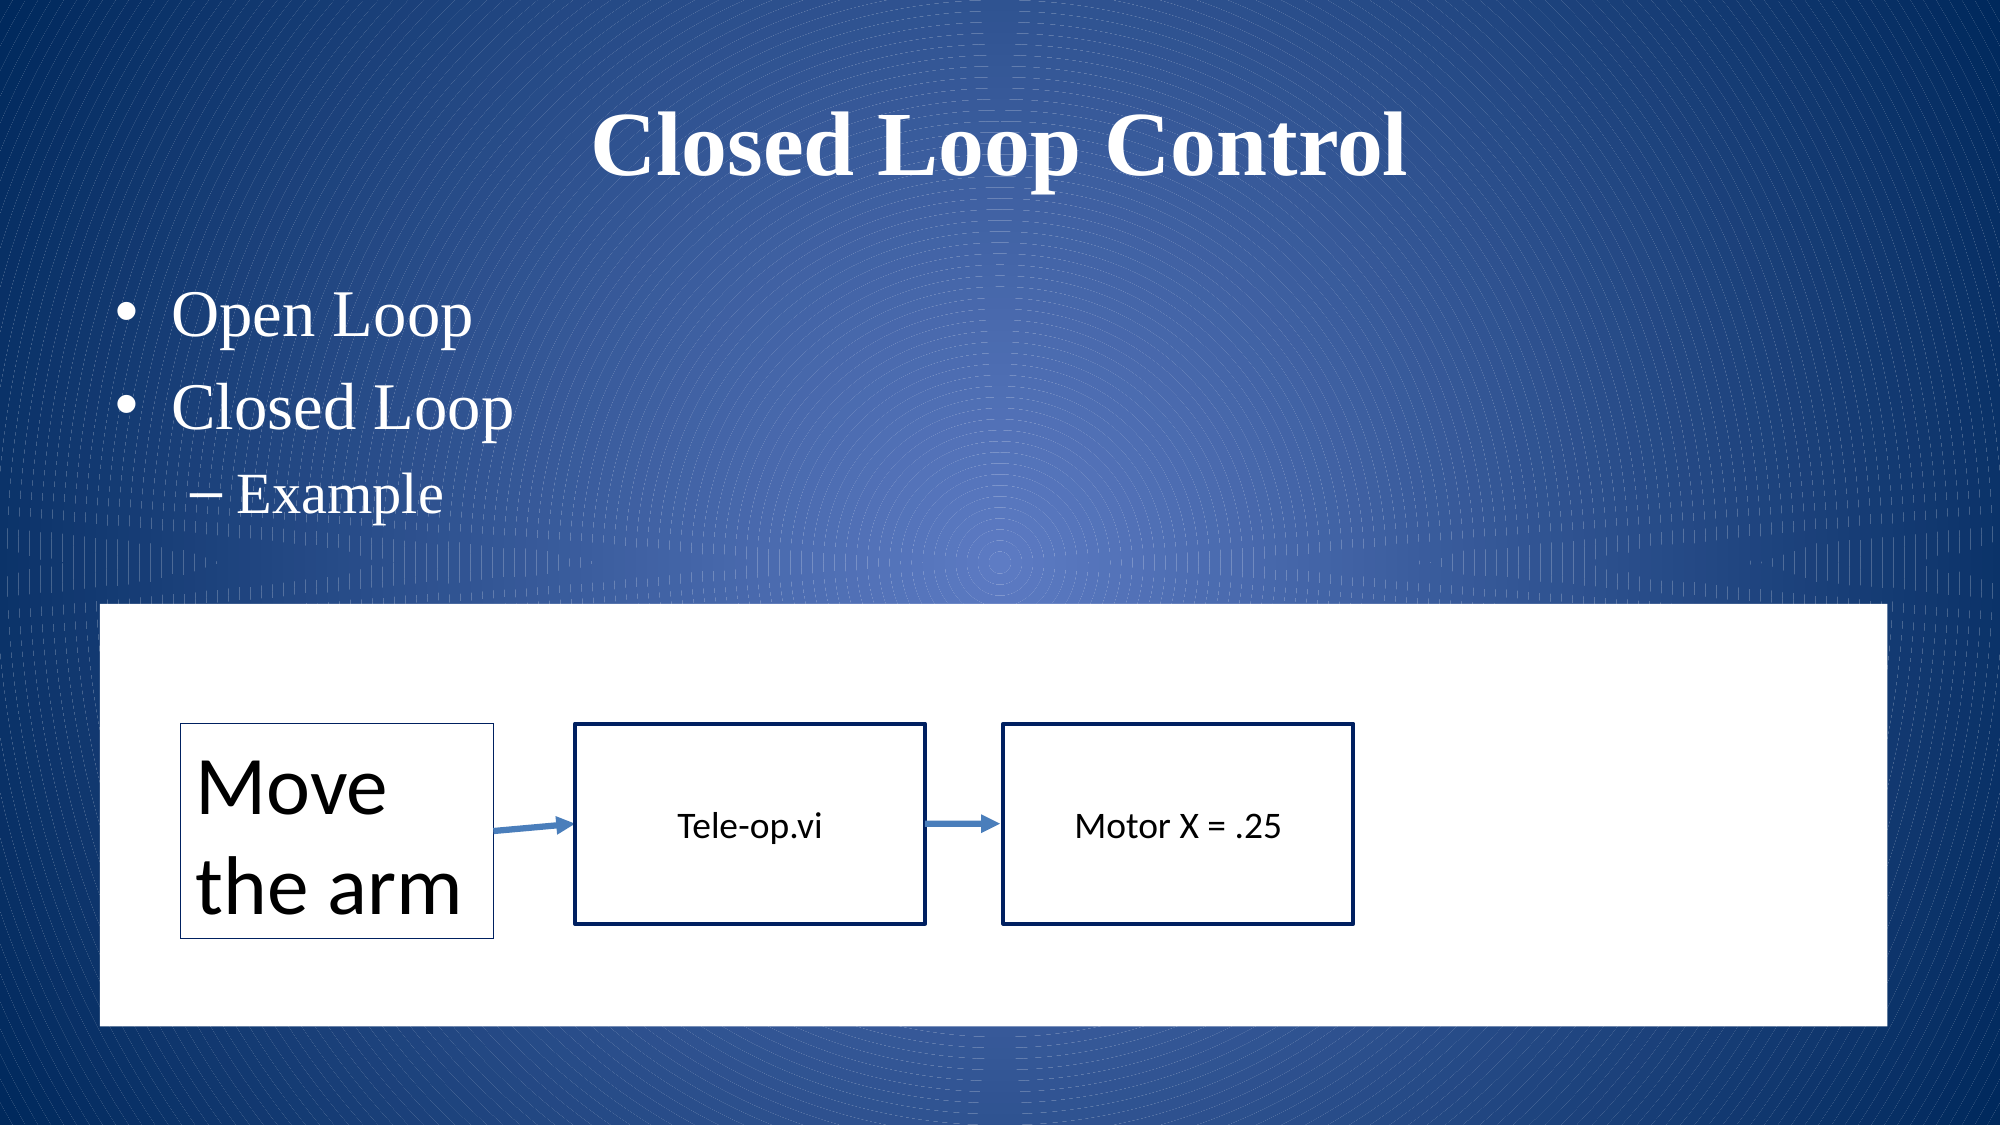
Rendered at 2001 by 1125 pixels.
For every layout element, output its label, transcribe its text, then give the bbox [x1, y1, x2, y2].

title Closed Loop Control [99, 45, 1900, 233]
text_box [98, 602, 1889, 1028]
text_box Tele-op.vi [573, 722, 927, 926]
text_box Move the arm [180, 723, 494, 939]
text_box Motor X = .25 [1001, 722, 1355, 926]
list Open Loop Closed Loop Example [99, 262, 1900, 1005]
